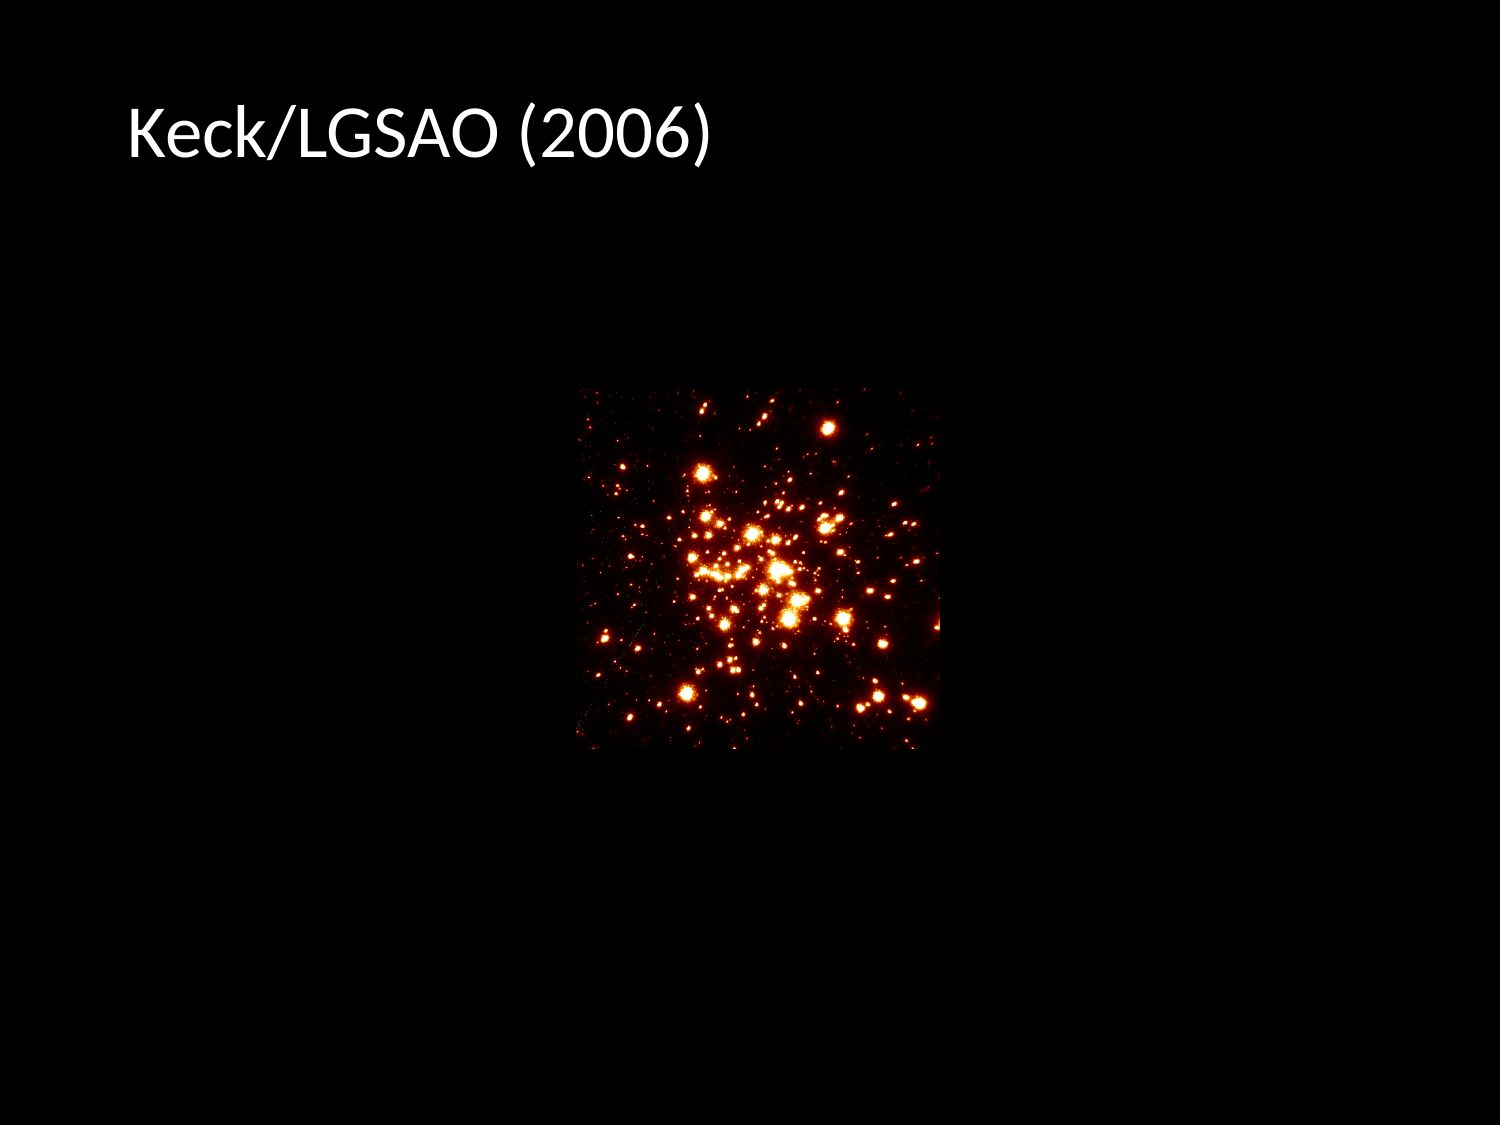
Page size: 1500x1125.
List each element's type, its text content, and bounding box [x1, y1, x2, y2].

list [575, 388, 941, 749]
text_box Keck/LGSAO (2006) [112, 33, 1388, 222]
